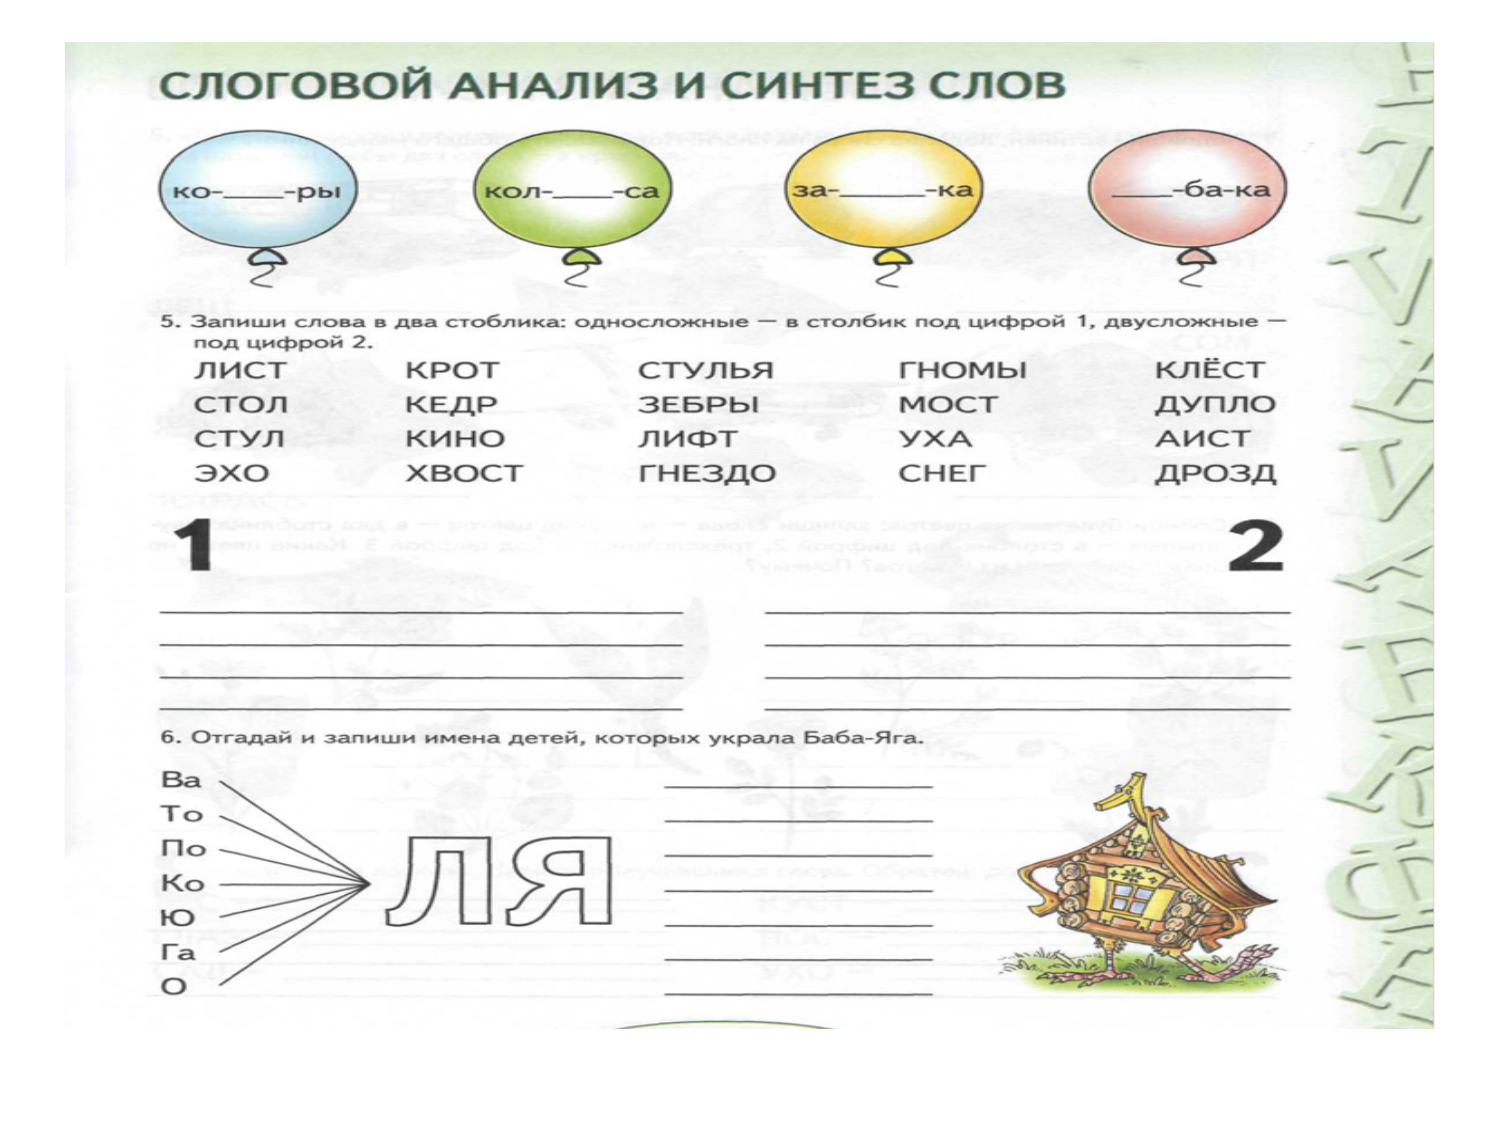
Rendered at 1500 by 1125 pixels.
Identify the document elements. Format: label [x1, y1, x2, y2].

list [64, 42, 1436, 1029]
